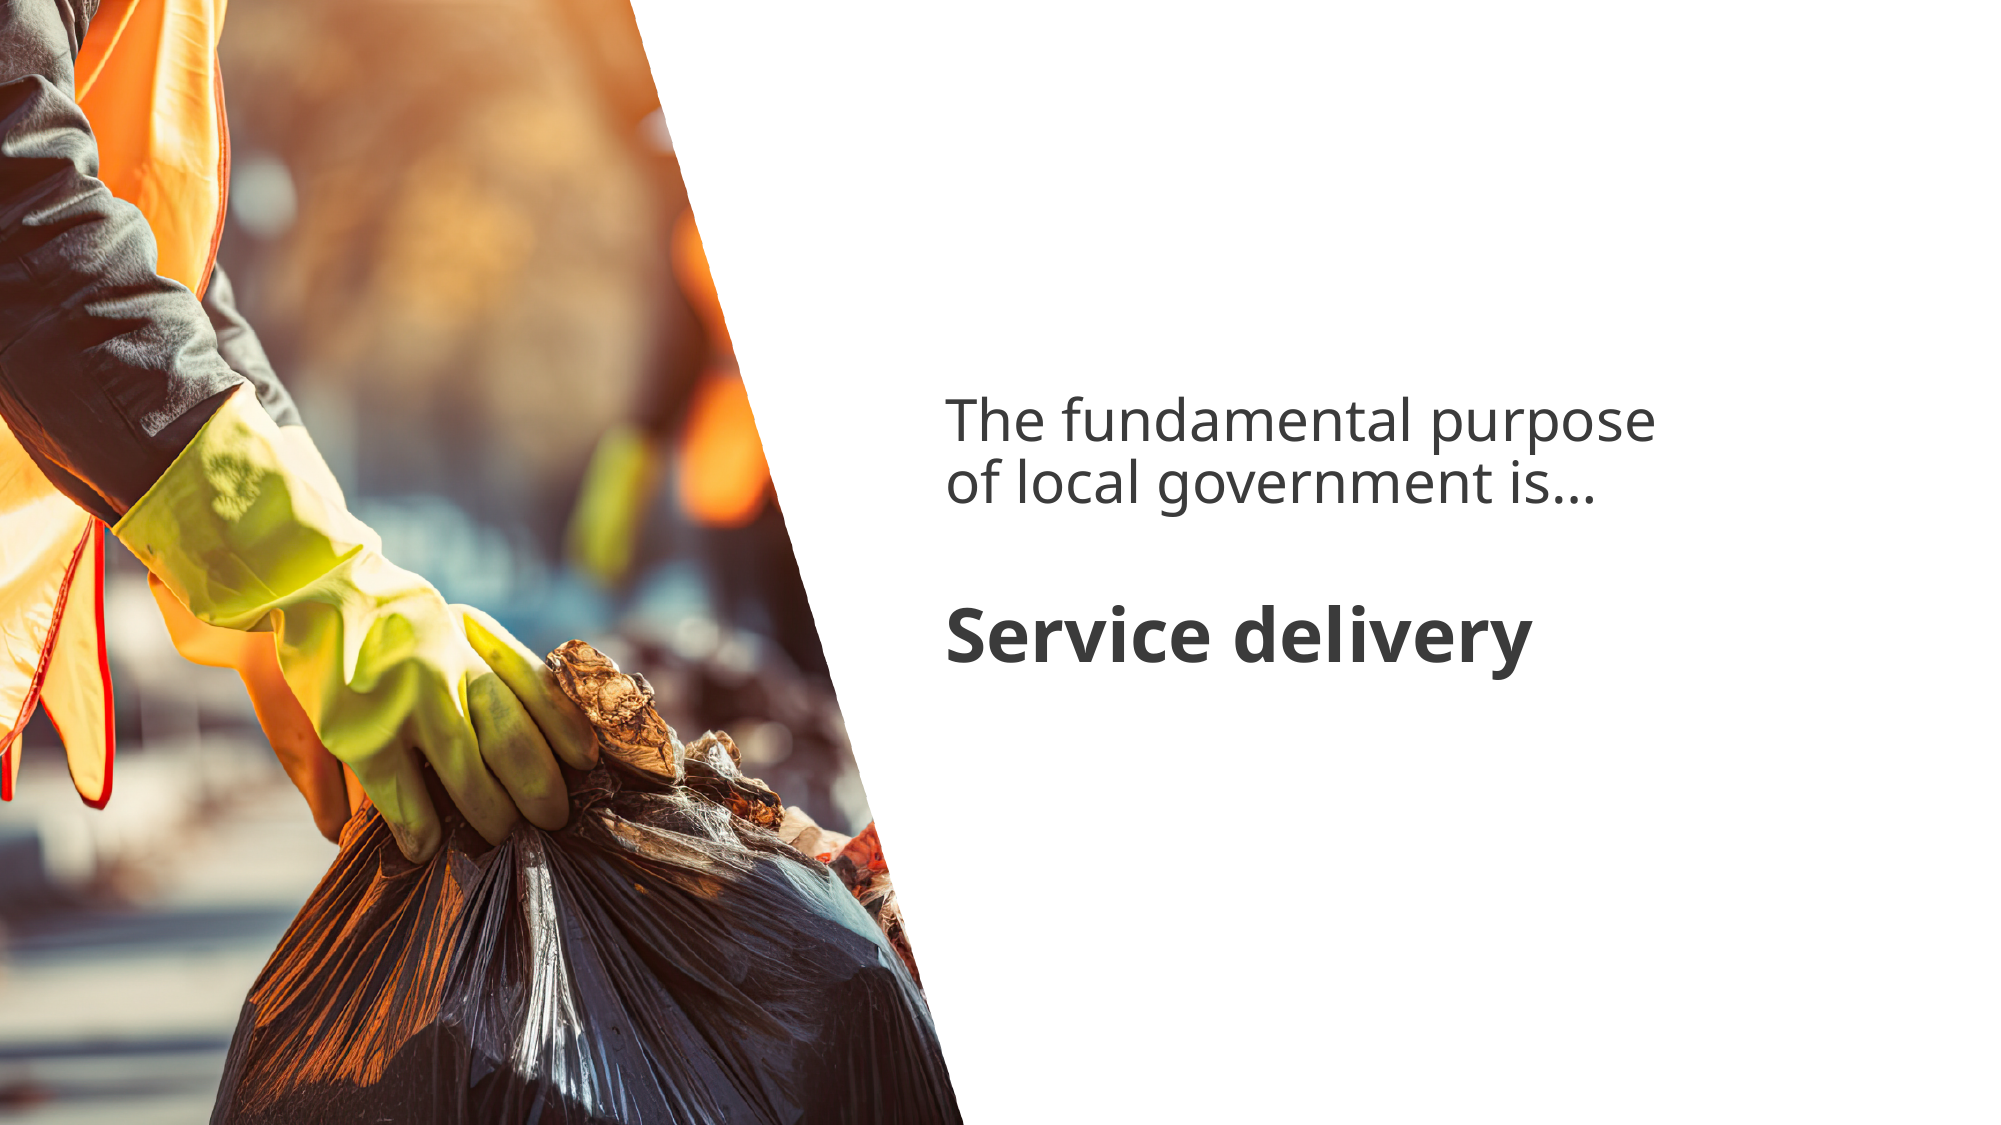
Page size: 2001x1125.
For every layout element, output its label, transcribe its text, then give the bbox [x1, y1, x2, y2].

text_box The fundamental purpose of local government is… Service delivery [964, 383, 1779, 691]
picture [0, 0, 964, 1125]
